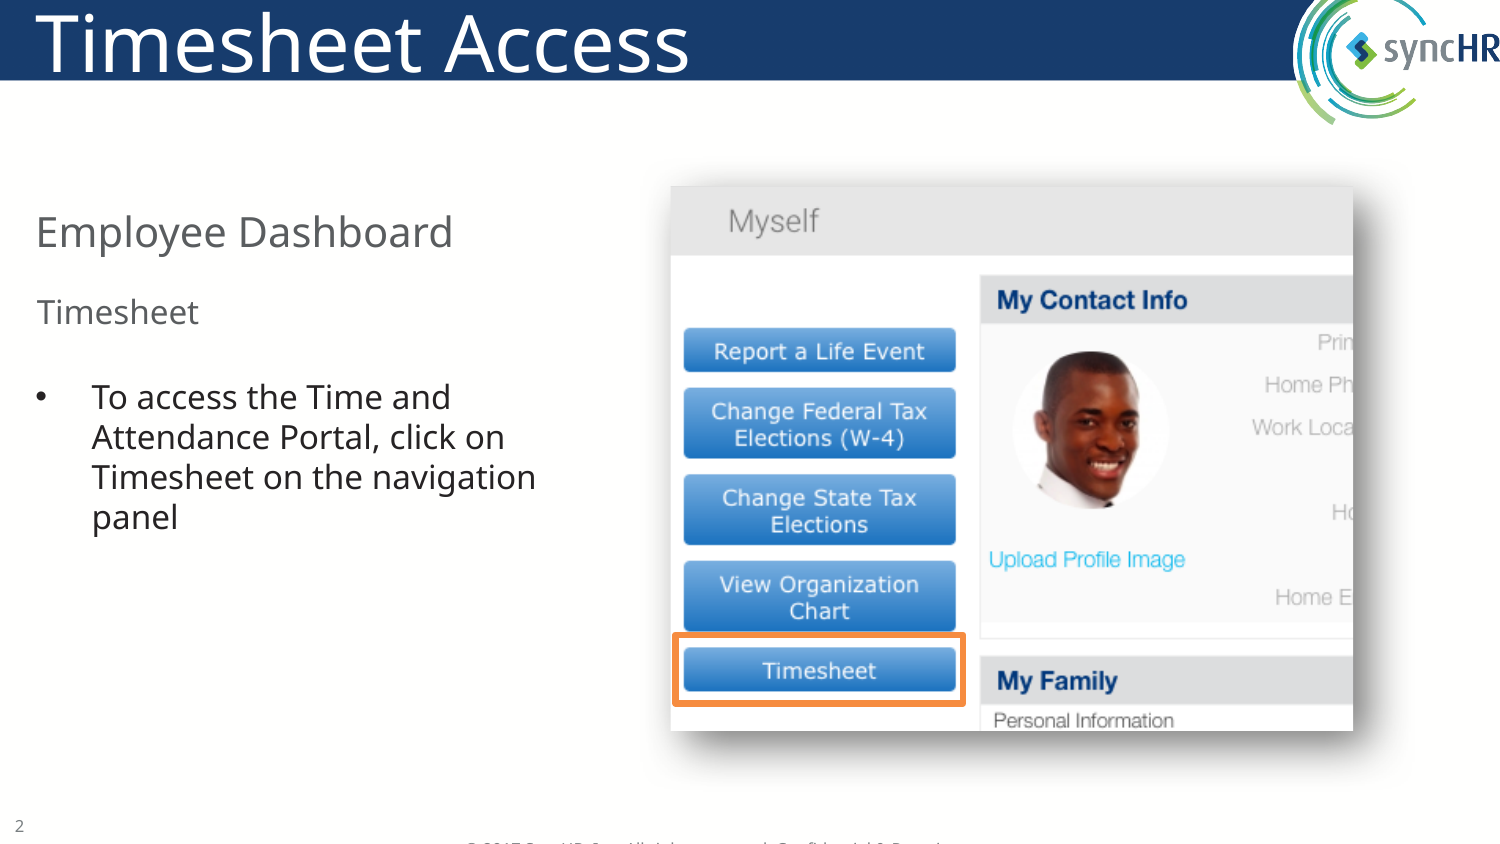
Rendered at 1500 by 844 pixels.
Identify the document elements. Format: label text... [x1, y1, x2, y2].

title Timesheet Access [20, 7, 1287, 74]
picture [670, 185, 1354, 732]
picture [0, 0, 1500, 125]
list To access the Time and Attendance Portal, click on Timesheet on the navigation panel [20, 368, 593, 789]
list Employee Dashboard [20, 152, 593, 264]
subtitle Timesheet [21, 283, 593, 352]
